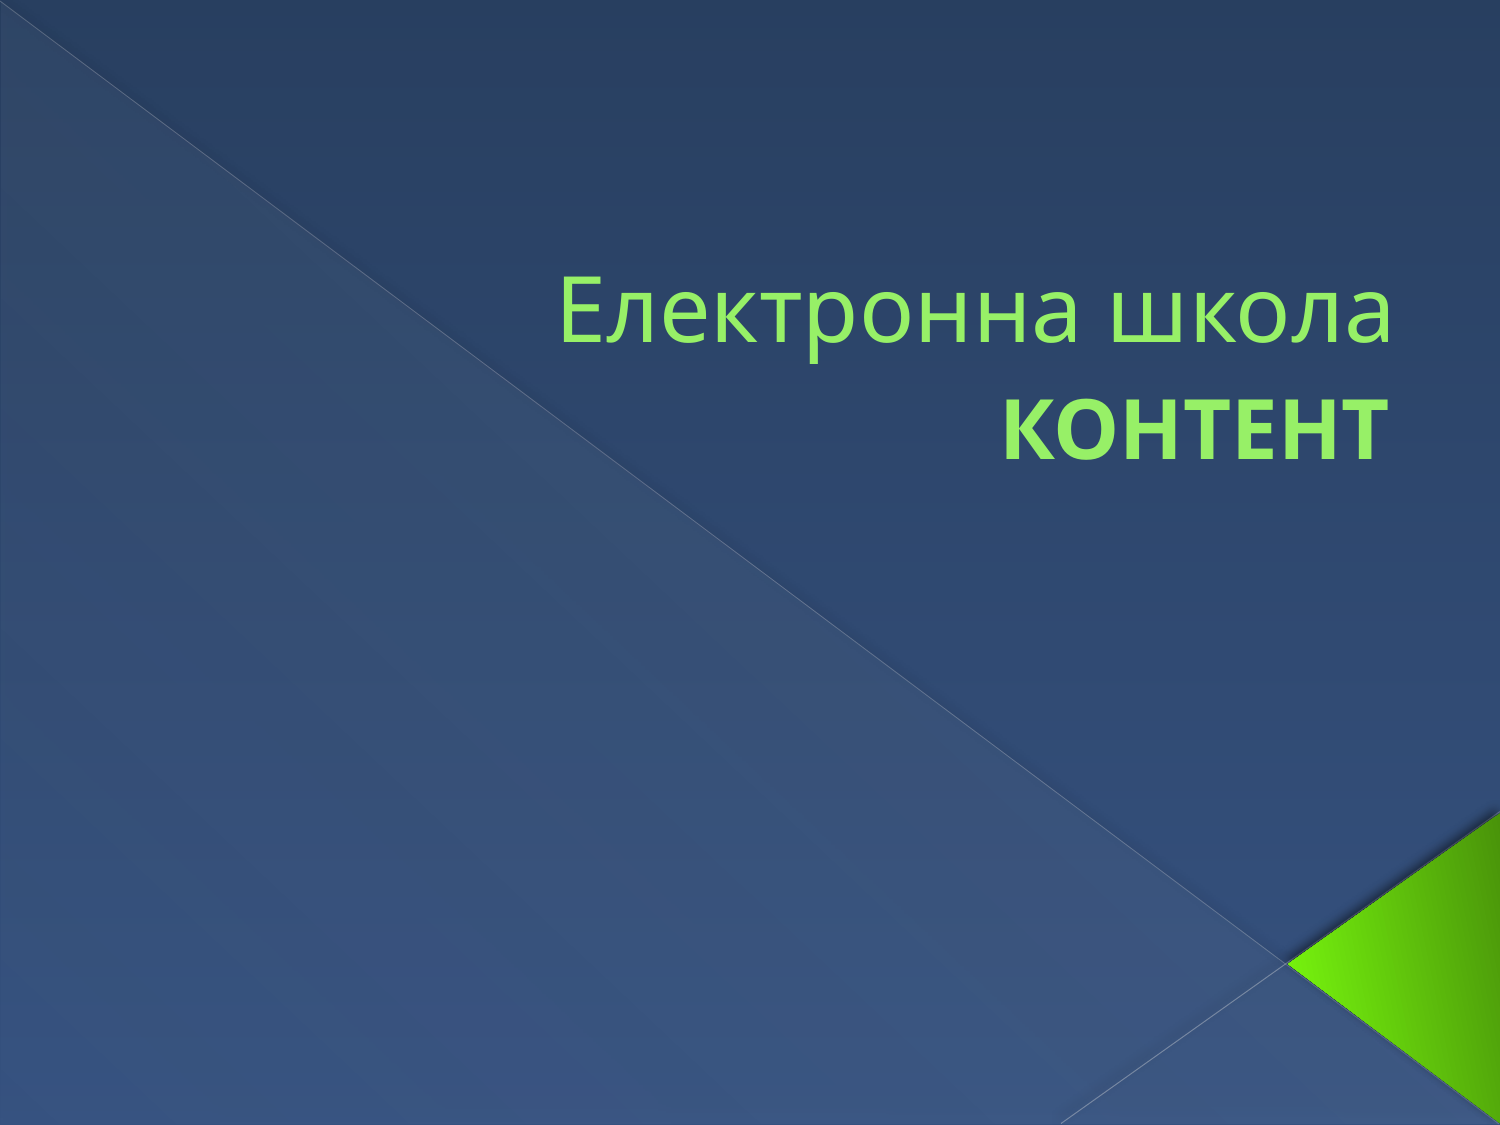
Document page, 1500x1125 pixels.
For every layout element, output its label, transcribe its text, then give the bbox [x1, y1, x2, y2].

title Електронна школа [88, 127, 1412, 368]
subtitle КОНТЕНТ [88, 368, 1412, 657]
